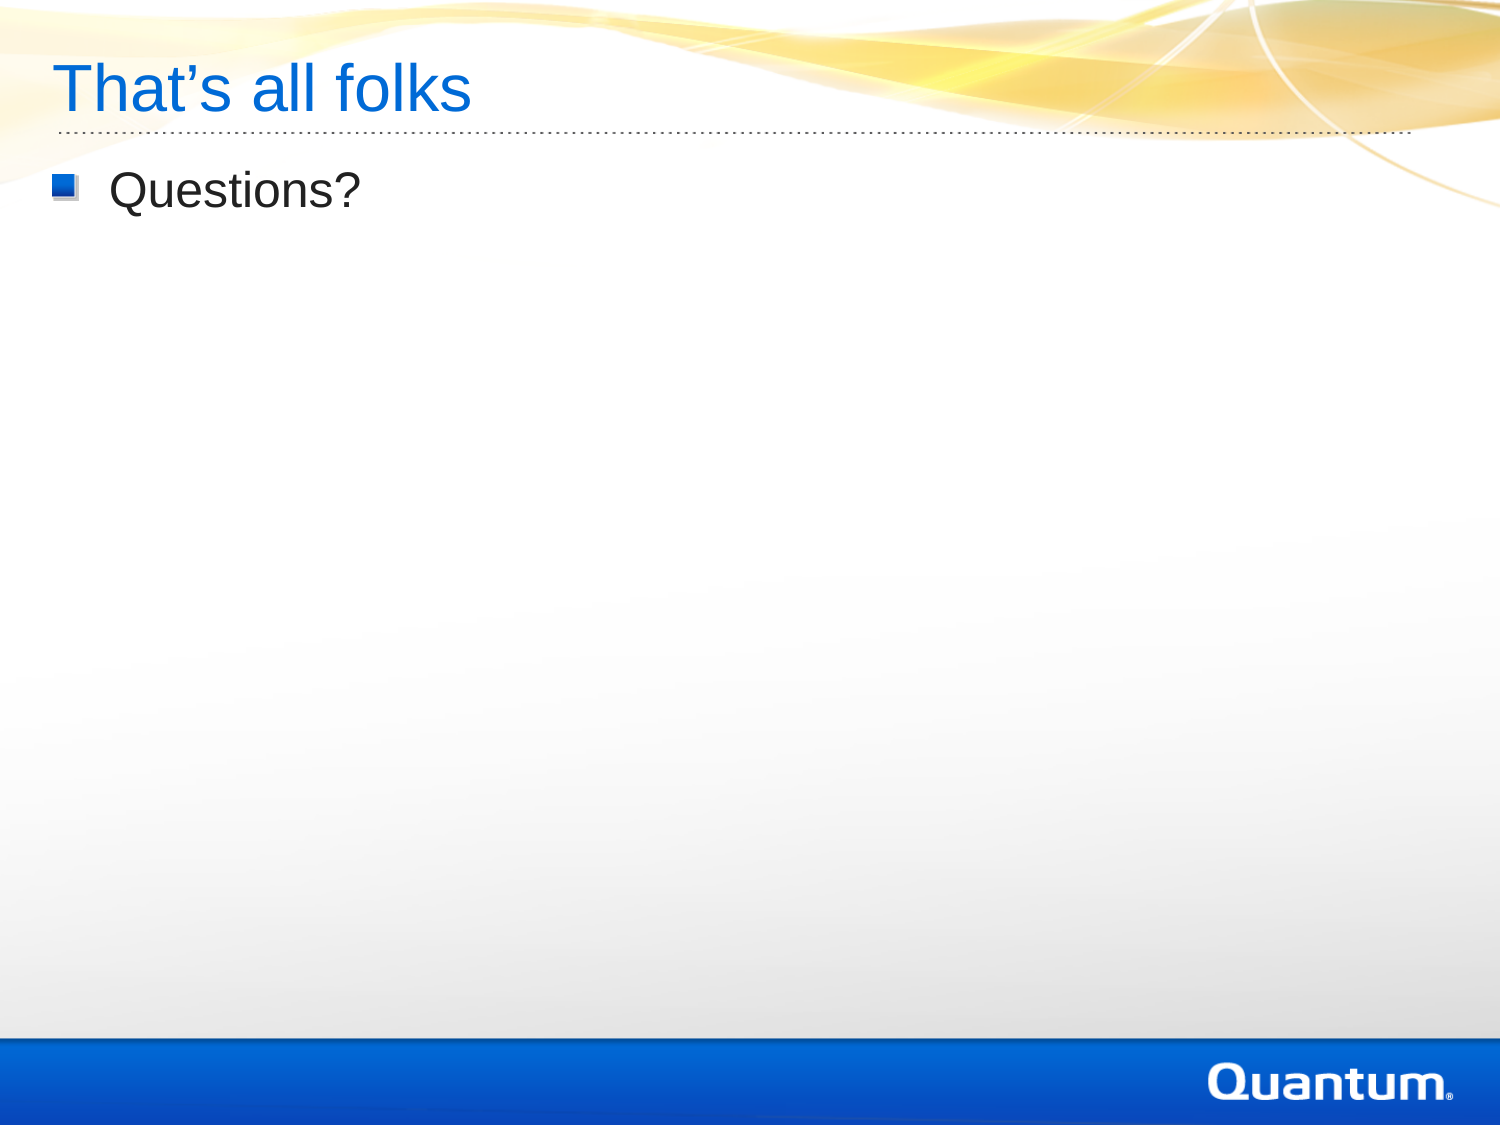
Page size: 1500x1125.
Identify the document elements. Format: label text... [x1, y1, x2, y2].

list Questions? [37, 149, 1463, 1013]
title That’s all folks [37, 32, 1463, 138]
picture [7, 125, 1488, 142]
picture [52, 174, 79, 201]
